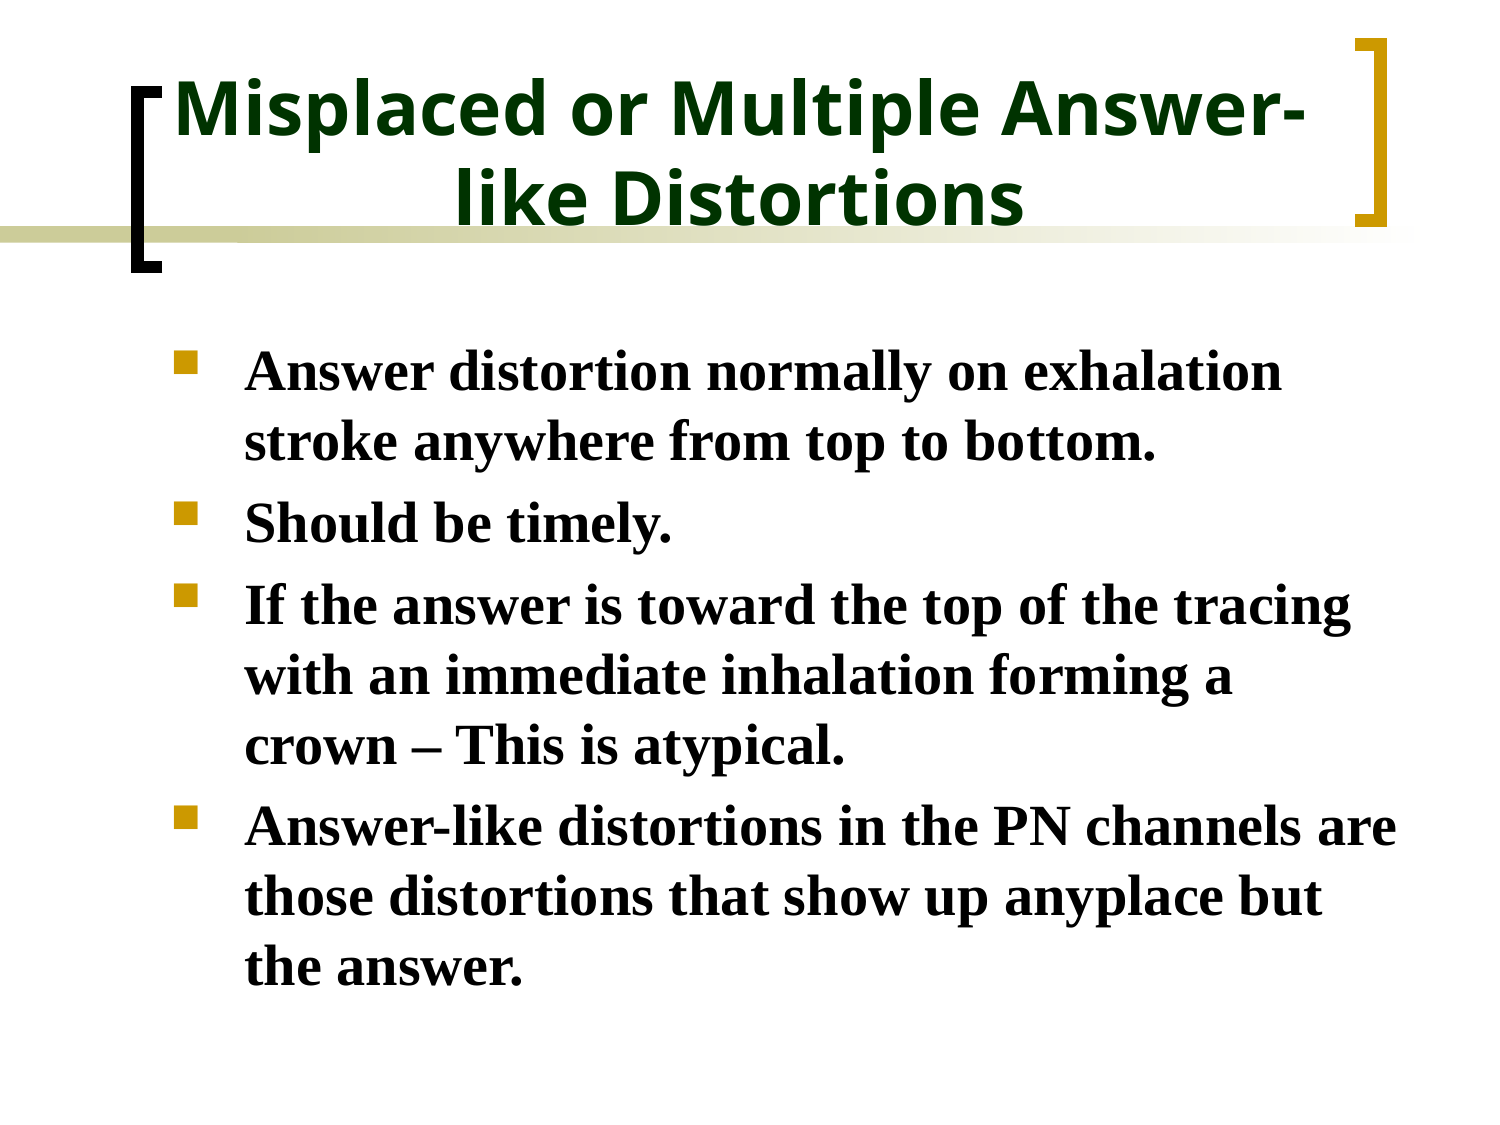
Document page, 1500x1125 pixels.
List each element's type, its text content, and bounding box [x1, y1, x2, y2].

list Answer distortion normally on exhalation stroke anywhere from top to bottom. Should be timely. If the answer is toward the top of the tracing with an immediate inhalation forming a crown – This is atypical. Answer-like distortions in the PN channels are those distortions that show up anyplace but the answer. [155, 324, 1413, 1001]
title Misplaced or Multiple Answer-like Distortions [152, 15, 1328, 248]
